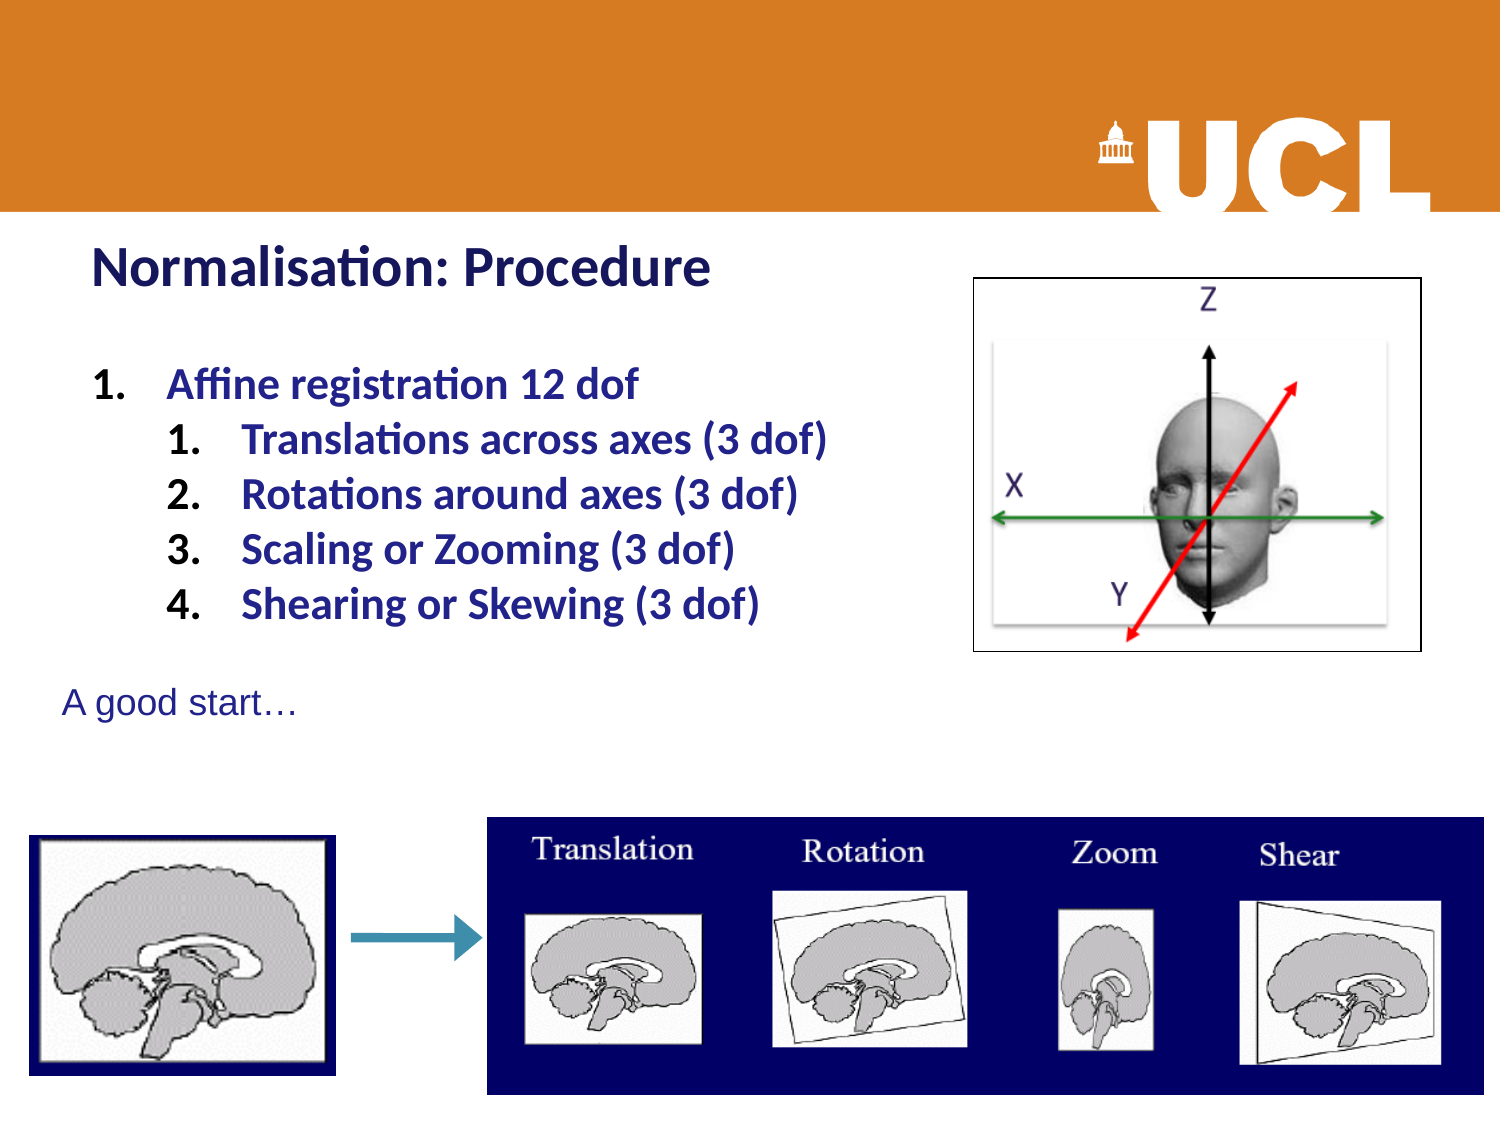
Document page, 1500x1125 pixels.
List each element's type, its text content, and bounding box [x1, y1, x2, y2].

picture [0, 0, 1500, 212]
text_box A good start… [46, 670, 1421, 731]
picture [487, 817, 1484, 1095]
text_box [350, 927, 482, 949]
picture [29, 835, 337, 1077]
picture [974, 278, 1421, 652]
text_box Normalisation: Procedure Affine registration 12 dof Translations across axes (3 dof) Rotations around axes (3 dof) Scaling or Zooming (3 dof) Shearing or Skewing (3 dof) [76, 221, 1400, 670]
